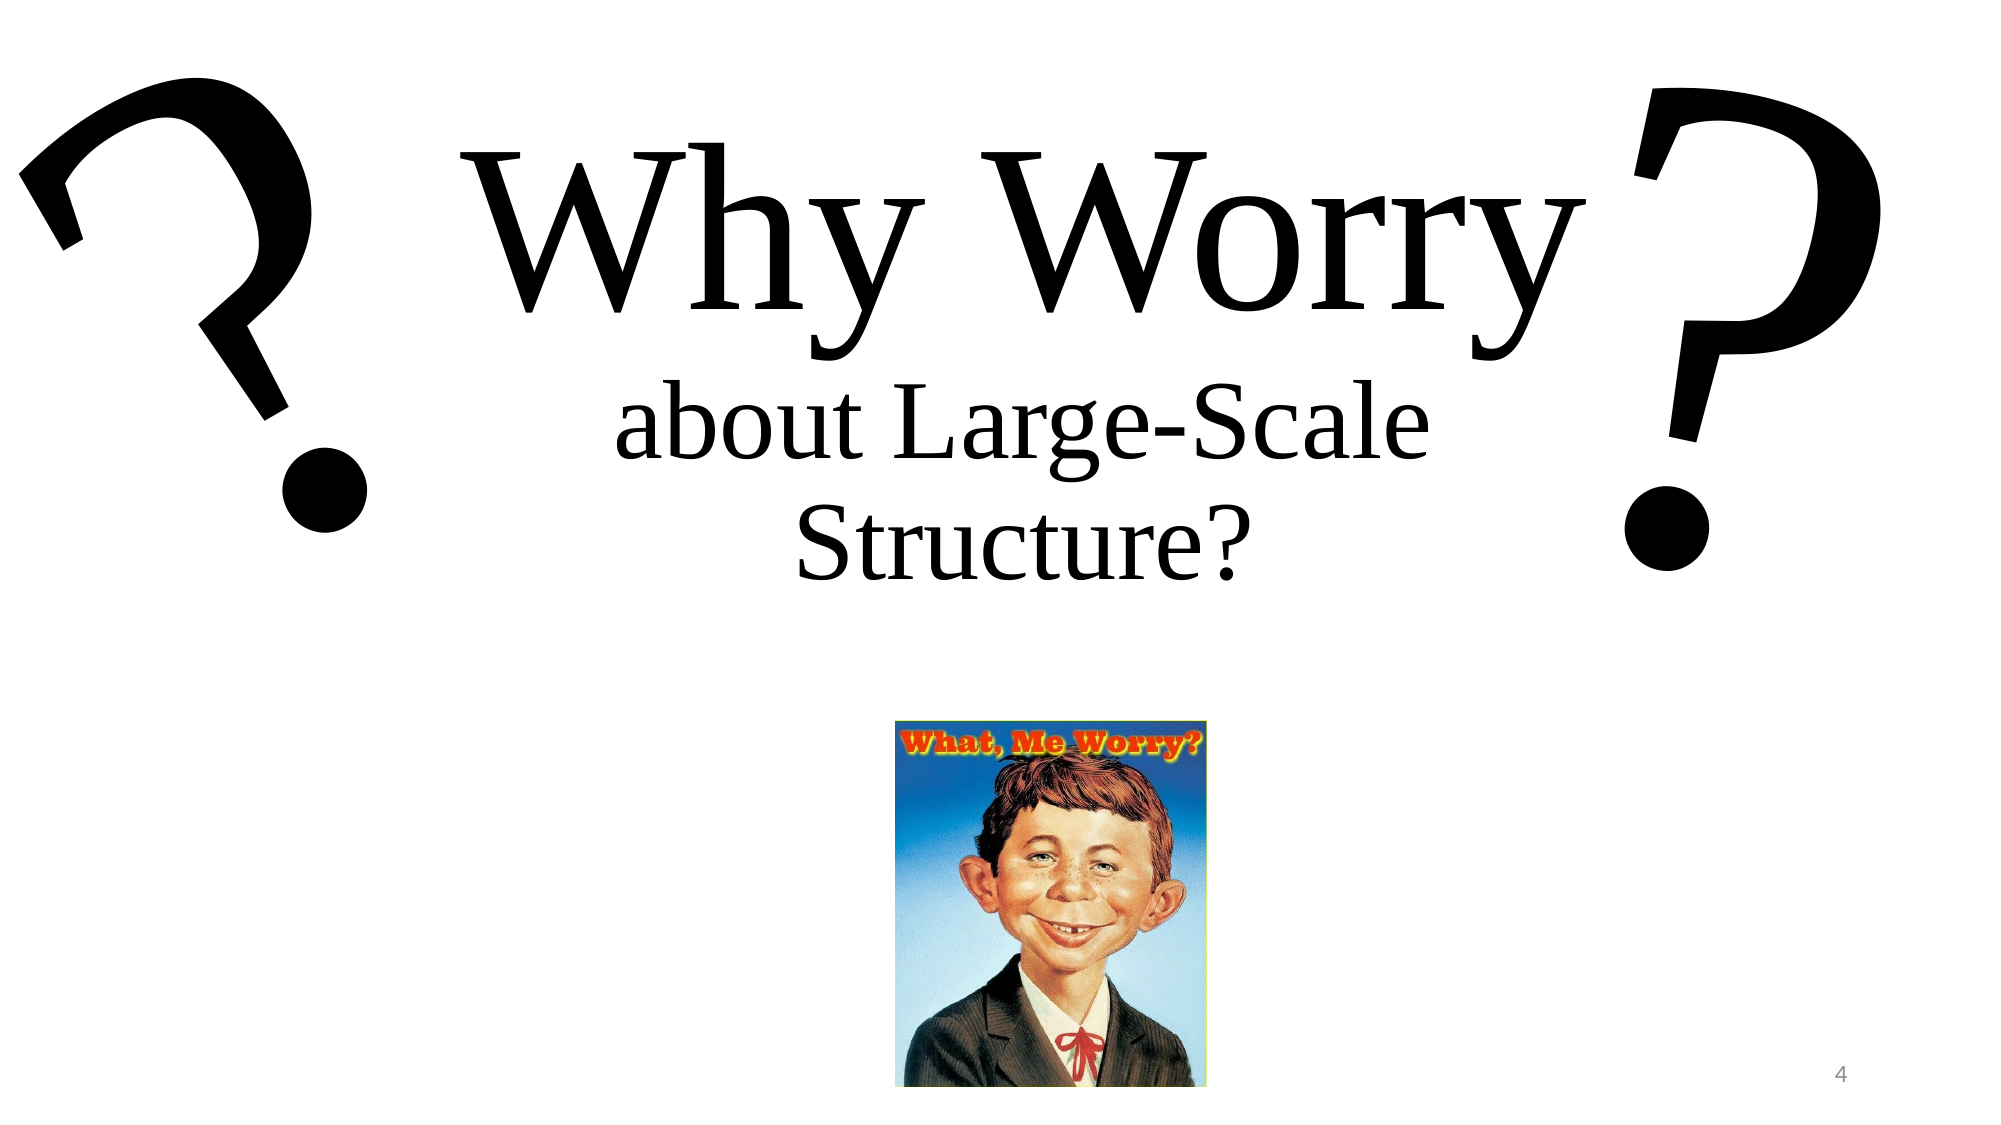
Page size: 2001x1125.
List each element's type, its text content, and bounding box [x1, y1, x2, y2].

text_box ? [1474, 0, 1976, 749]
title Why Worry about Large-Scale Structure? [397, 143, 1588, 563]
slide_number 4 [1412, 1042, 1863, 1103]
text_box ? [0, 0, 582, 728]
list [895, 720, 1207, 1087]
